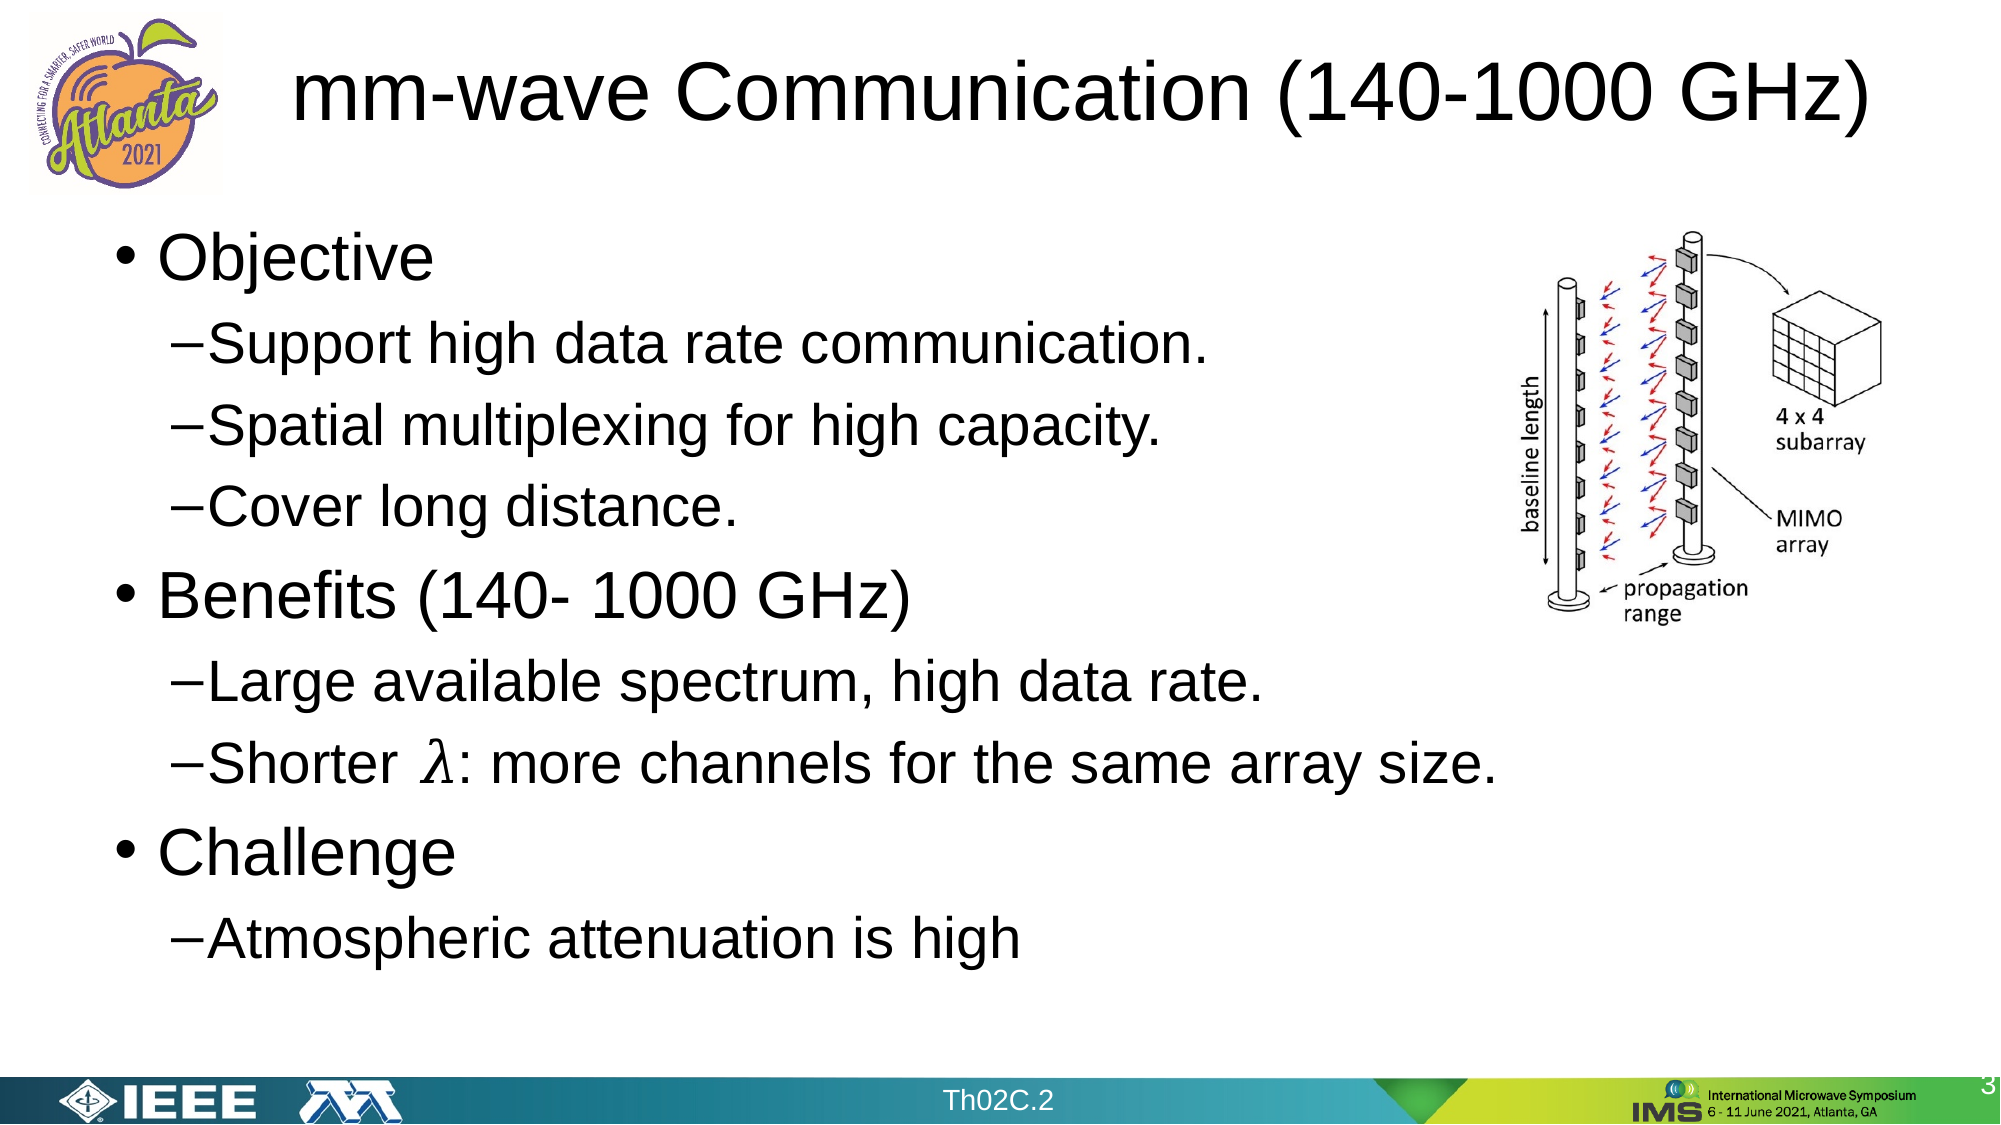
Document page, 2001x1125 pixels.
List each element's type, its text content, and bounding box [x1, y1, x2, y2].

slide_number 3 [1545, 1052, 2000, 1113]
title mm-wave Communication (140-1000 GHz) [276, 12, 1900, 163]
picture [0, 1077, 2000, 1125]
picture [1512, 231, 1882, 627]
picture [29, 12, 223, 195]
